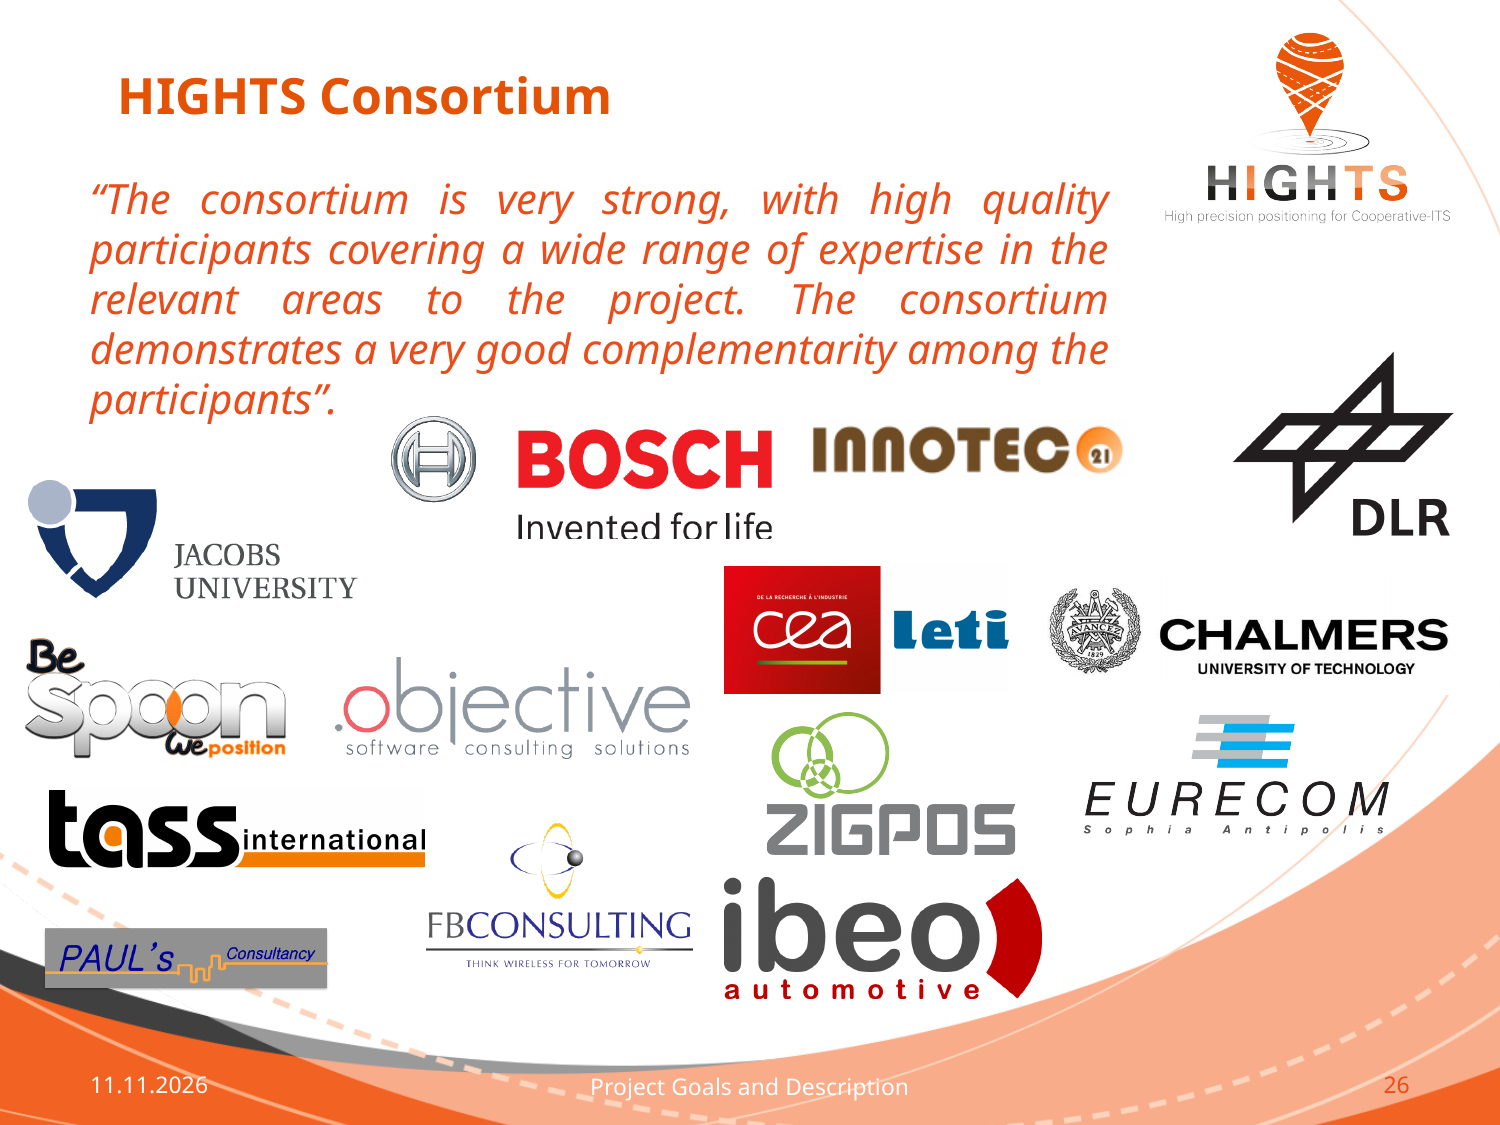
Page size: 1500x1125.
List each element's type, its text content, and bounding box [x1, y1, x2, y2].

footer Project Goals and Description [512, 1055, 988, 1116]
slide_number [75, 1055, 425, 1116]
list “The consortium is very strong, with high quality participants covering a wide range of expertise in the relevant areas to the project. The consortium demonstrates a very good complementarity among the participants”. [75, 165, 1125, 434]
list HIGHTS Consortium [103, 57, 1189, 141]
slide_number 26 [1074, 1055, 1425, 1116]
picture [0, 0, 1500, 1125]
